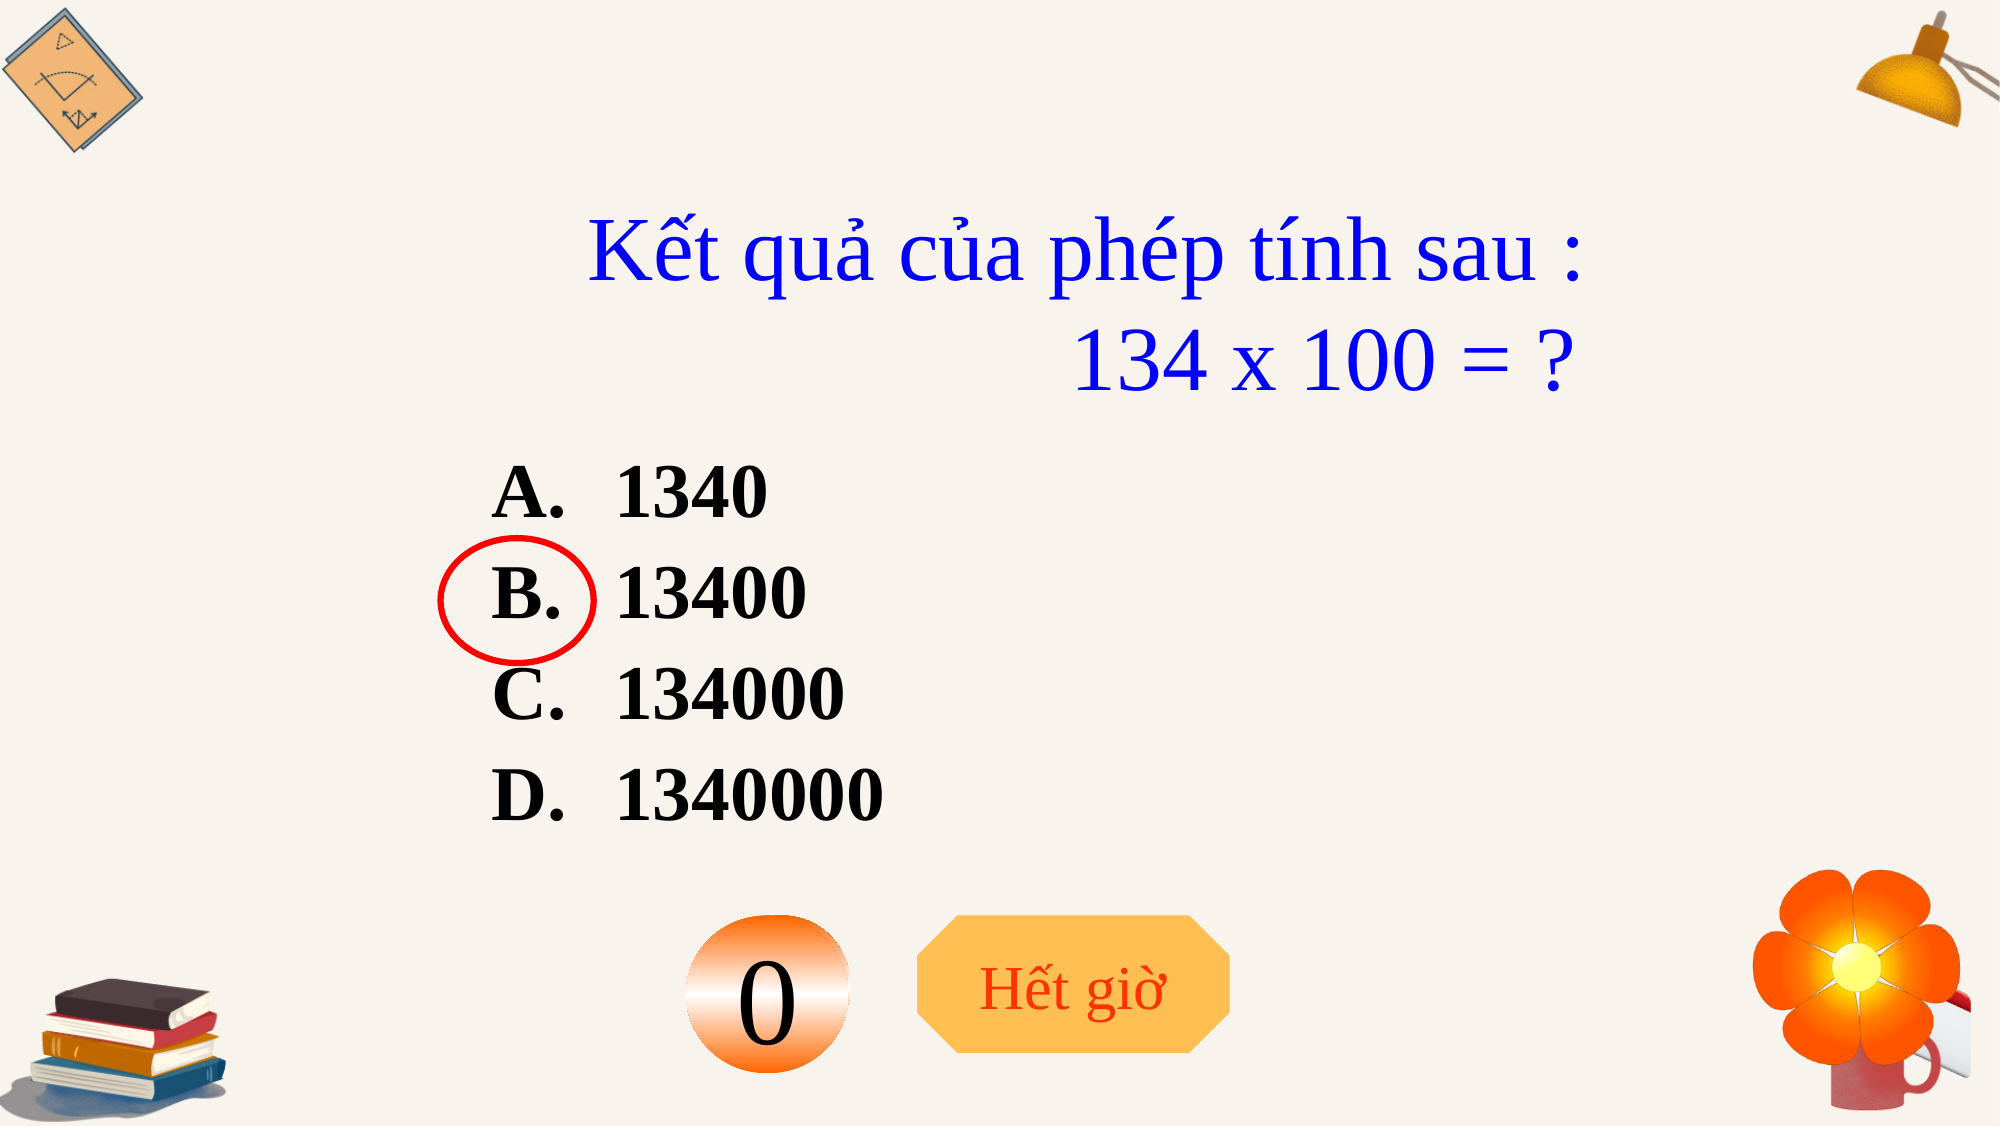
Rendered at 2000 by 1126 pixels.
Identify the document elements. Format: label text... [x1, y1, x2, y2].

text_box Kết quả của phép tính sau : 134 x 100 = ? [572, 181, 1944, 417]
picture [0, 0, 2000, 1126]
text_box 0 [686, 915, 849, 1074]
text_box [440, 538, 594, 664]
list 1340 13400 134000 1340000 [476, 440, 1889, 848]
text_box Hết giờ [917, 915, 1230, 1053]
text_box 3 [778, 915, 851, 1001]
